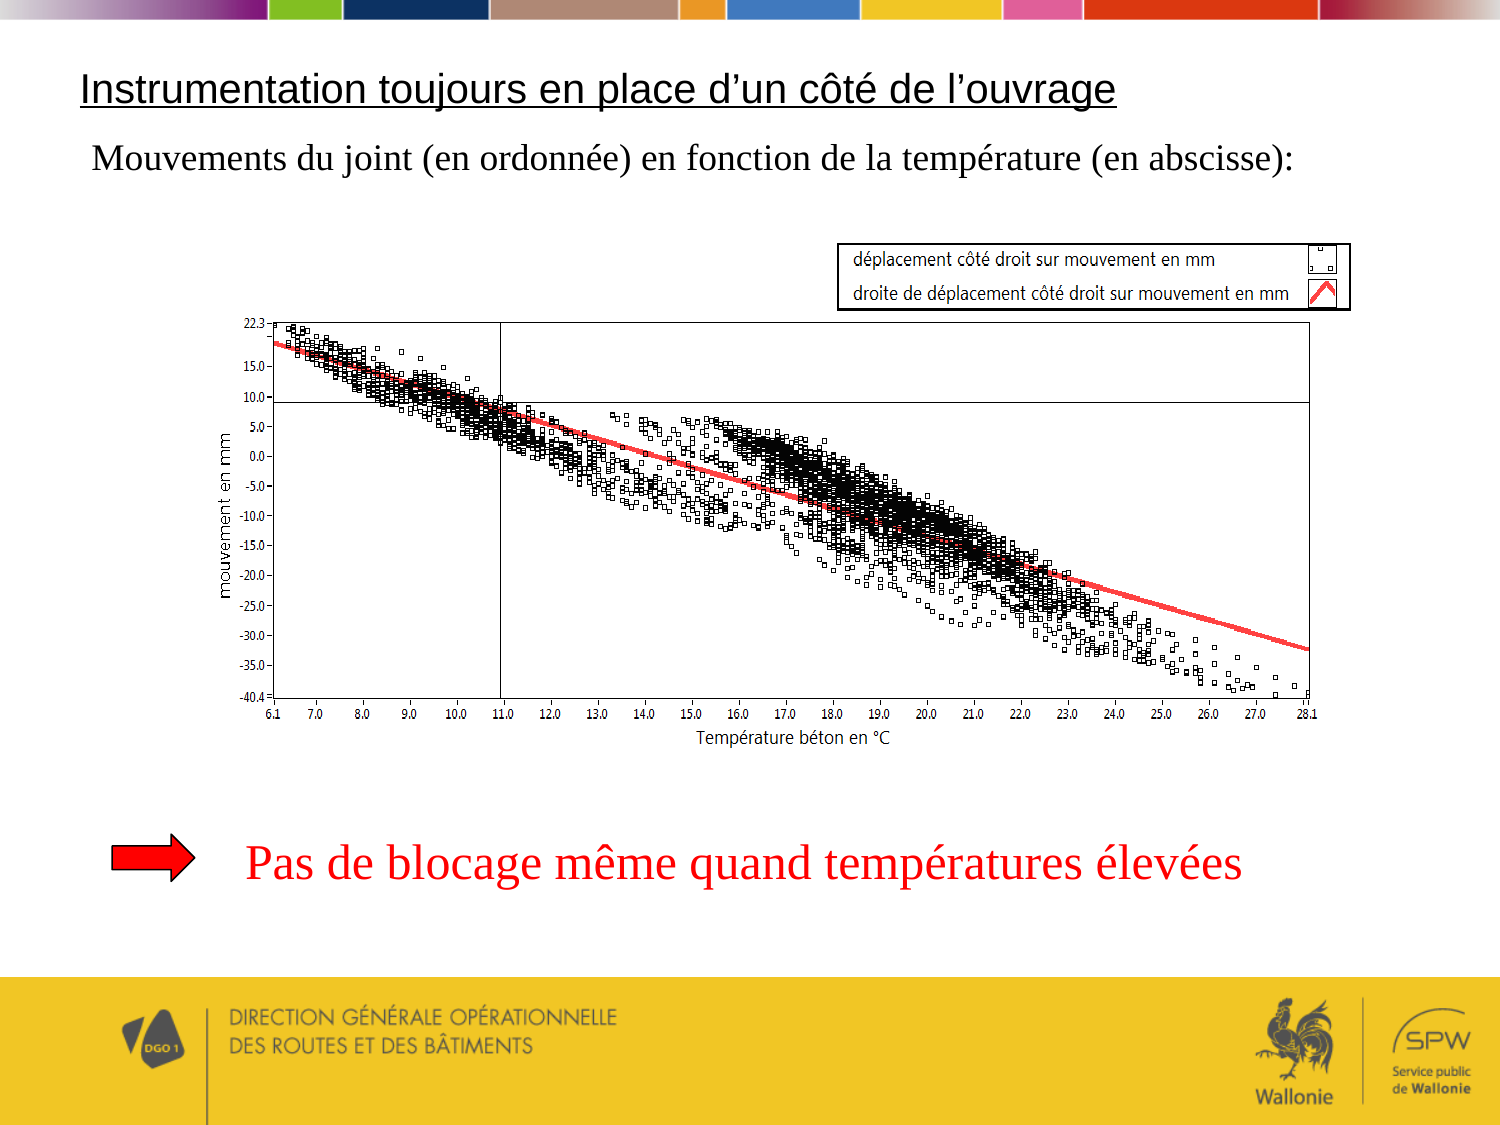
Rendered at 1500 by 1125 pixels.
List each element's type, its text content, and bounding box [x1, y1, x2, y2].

text_box [0, 0, 1500, 75]
text_box Mouvements du joint (en ordonnée) en fonction de la température (en abscisse): [76, 125, 1471, 186]
text_box [112, 834, 195, 882]
text_box Instrumentation toujours en place d’un côté de l’ouvrage [64, 75, 1376, 120]
picture [0, 977, 1500, 1125]
picture [194, 243, 1352, 752]
text_box Pas de blocage même quand températures élevées [230, 822, 1365, 897]
